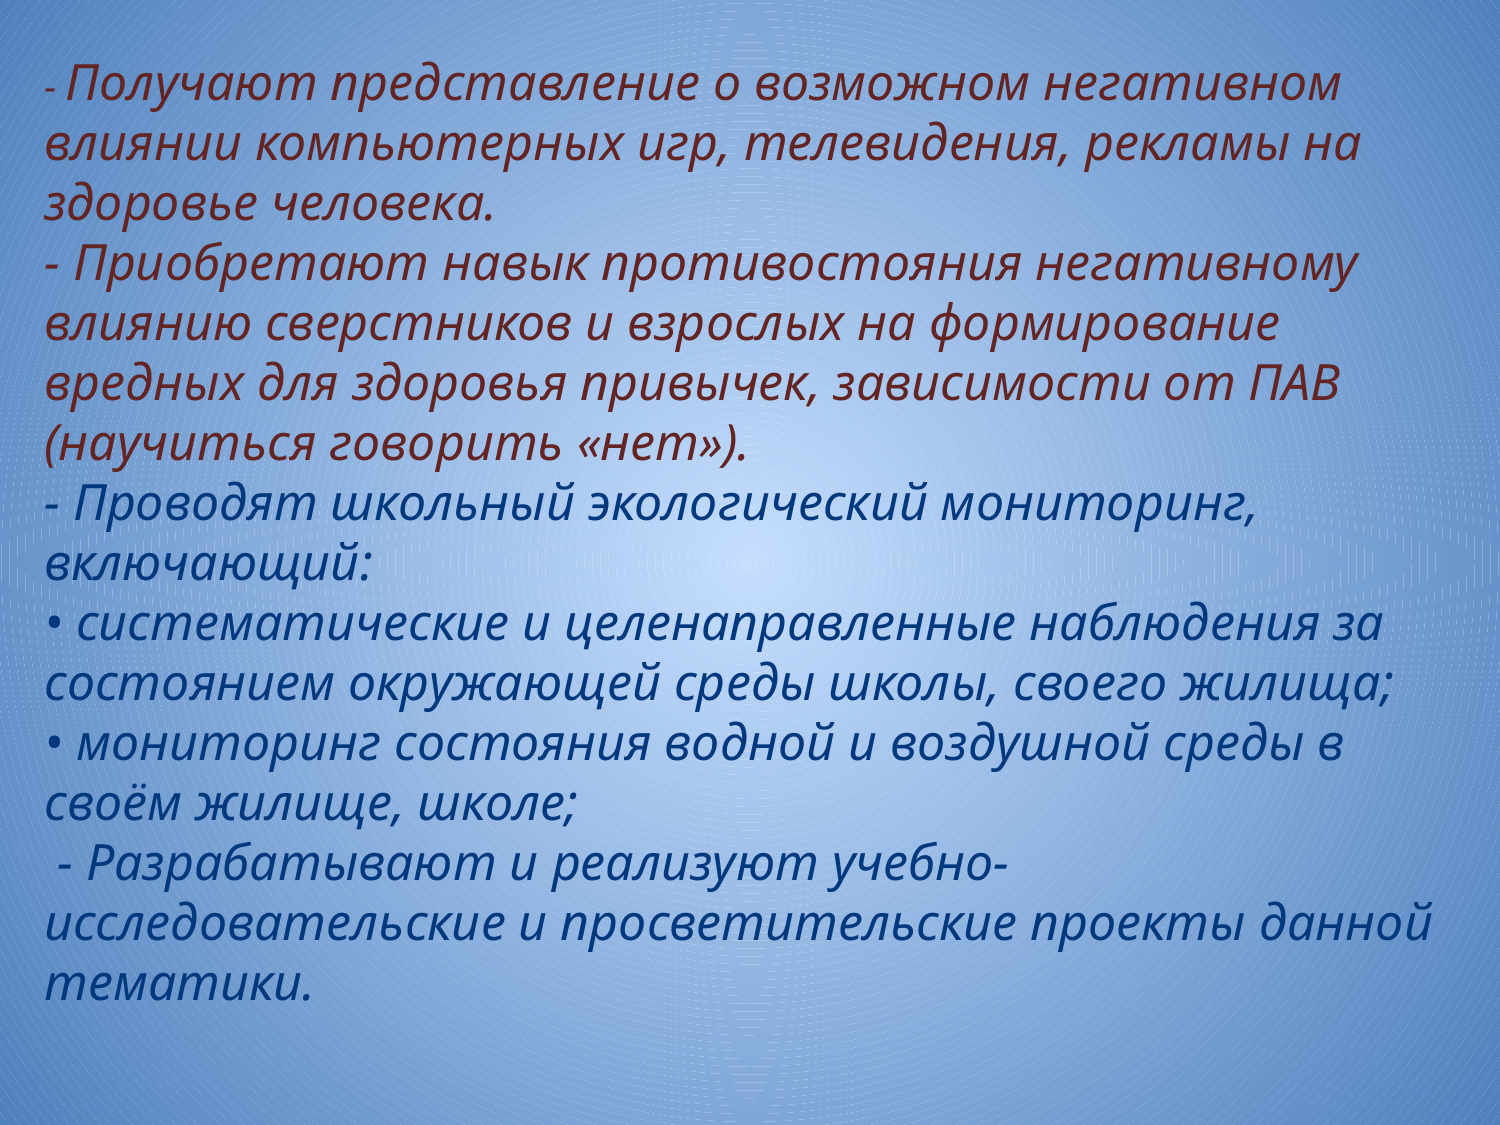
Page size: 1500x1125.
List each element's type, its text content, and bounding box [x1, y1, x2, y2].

text_box - Получают представление о возможном негативном влиянии компьютерных игр, телевидения, рекламы на здоровье человека. - Приобретают навык противостояния негативному влиянию сверстников и взрослых на формирование вредных для здоровья привычек, зависимости от ПАВ (научиться говорить «нет»). - Проводят школьный экологический мониторинг, включающий: • систематические и целенаправленные наблюдения за состоянием окружающей среды школы, своего жилища; • мониторинг состояния водной и воздушной среды в своём жилище, школе; - Разрабатывают и реализуют учебно-исследовательские и просветительские проекты данной тематики. [29, 42, 1459, 1052]
